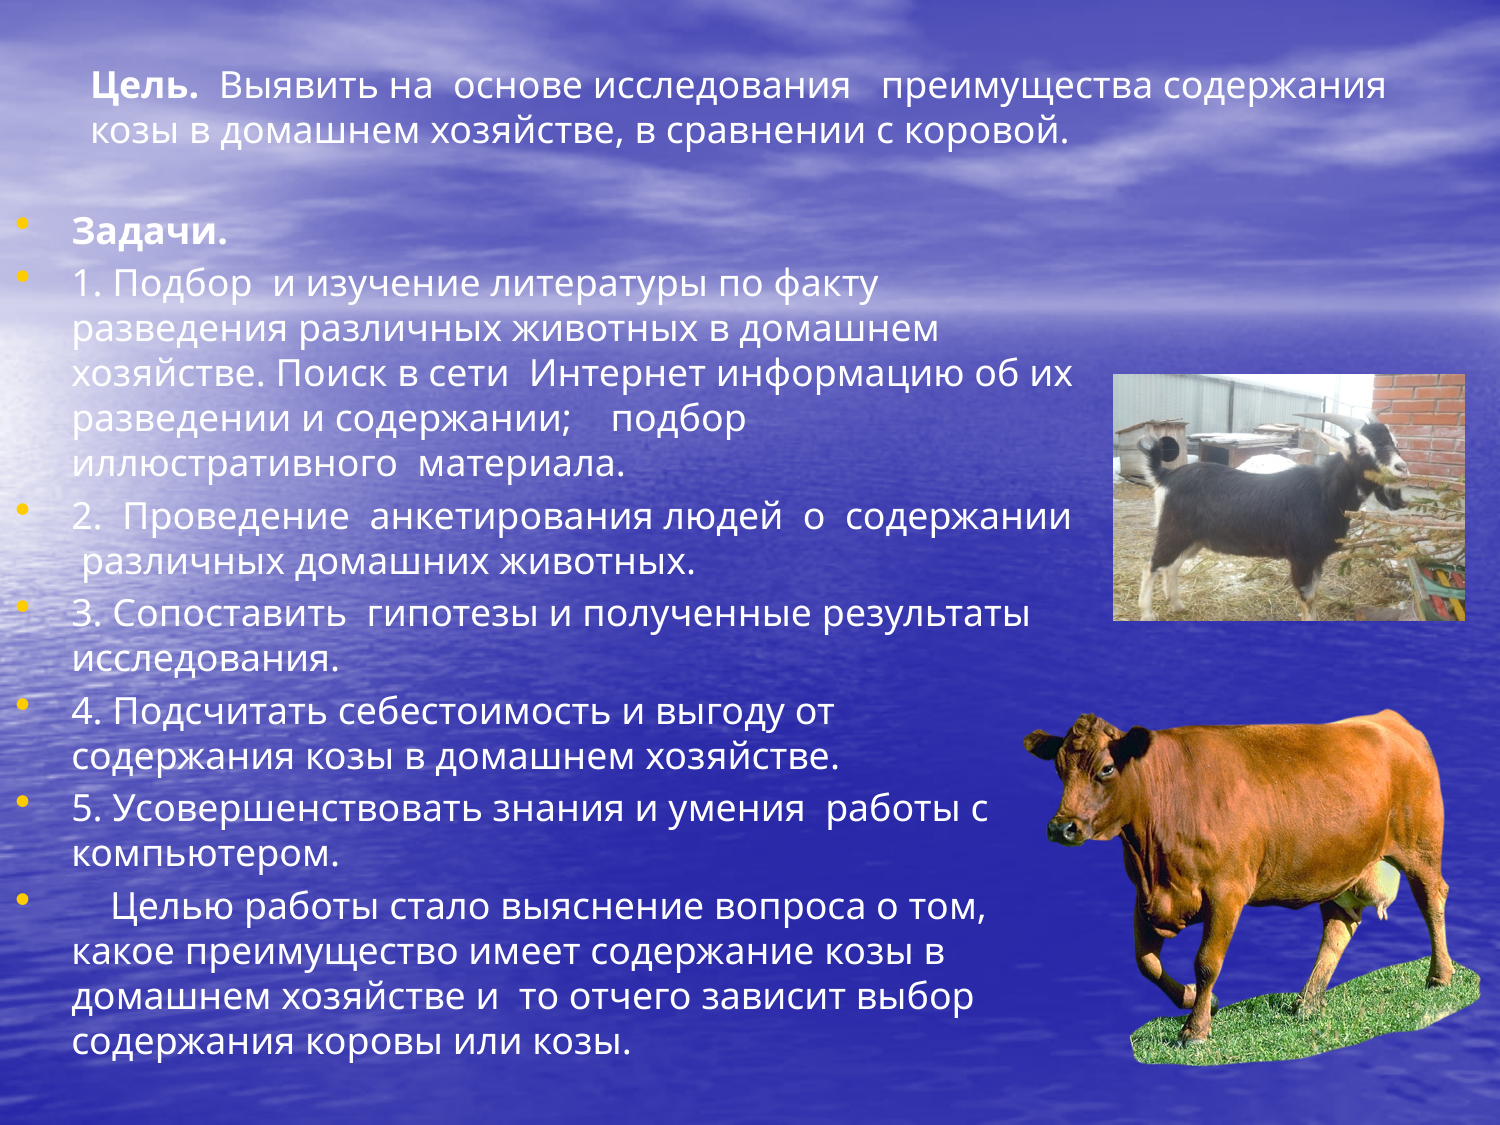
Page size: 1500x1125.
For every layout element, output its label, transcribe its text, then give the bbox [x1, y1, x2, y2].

list Задачи. 1. Подбор и изучение литературы по факту разведения различных животных в домашнем хозяйстве. Поиск в сети Интернет информацию об их разведении и содержании; подбор иллюстративного материала. 2. Проведение анкетирования людей о содержании различных домашних животных. 3. Сопоставить гипотезы и полученные результаты исследования. 4. Подсчитать себестоимость и выгоду от содержания козы в домашнем хозяйстве. 5. Усовершенствовать знания и умения работы с компьютером. Целью работы стало выяснение вопроса о том, какое преимущество имеет содержание козы в домашнем хозяйстве и то отчего зависит выбор содержания коровы или козы. [0, 198, 1091, 1091]
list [1113, 374, 1466, 622]
title Цель. Выявить на основе исследования преимущества содержания козы в домашнем хозяйстве, в сравнении с коровой. [74, 47, 1426, 276]
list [1019, 702, 1500, 1067]
